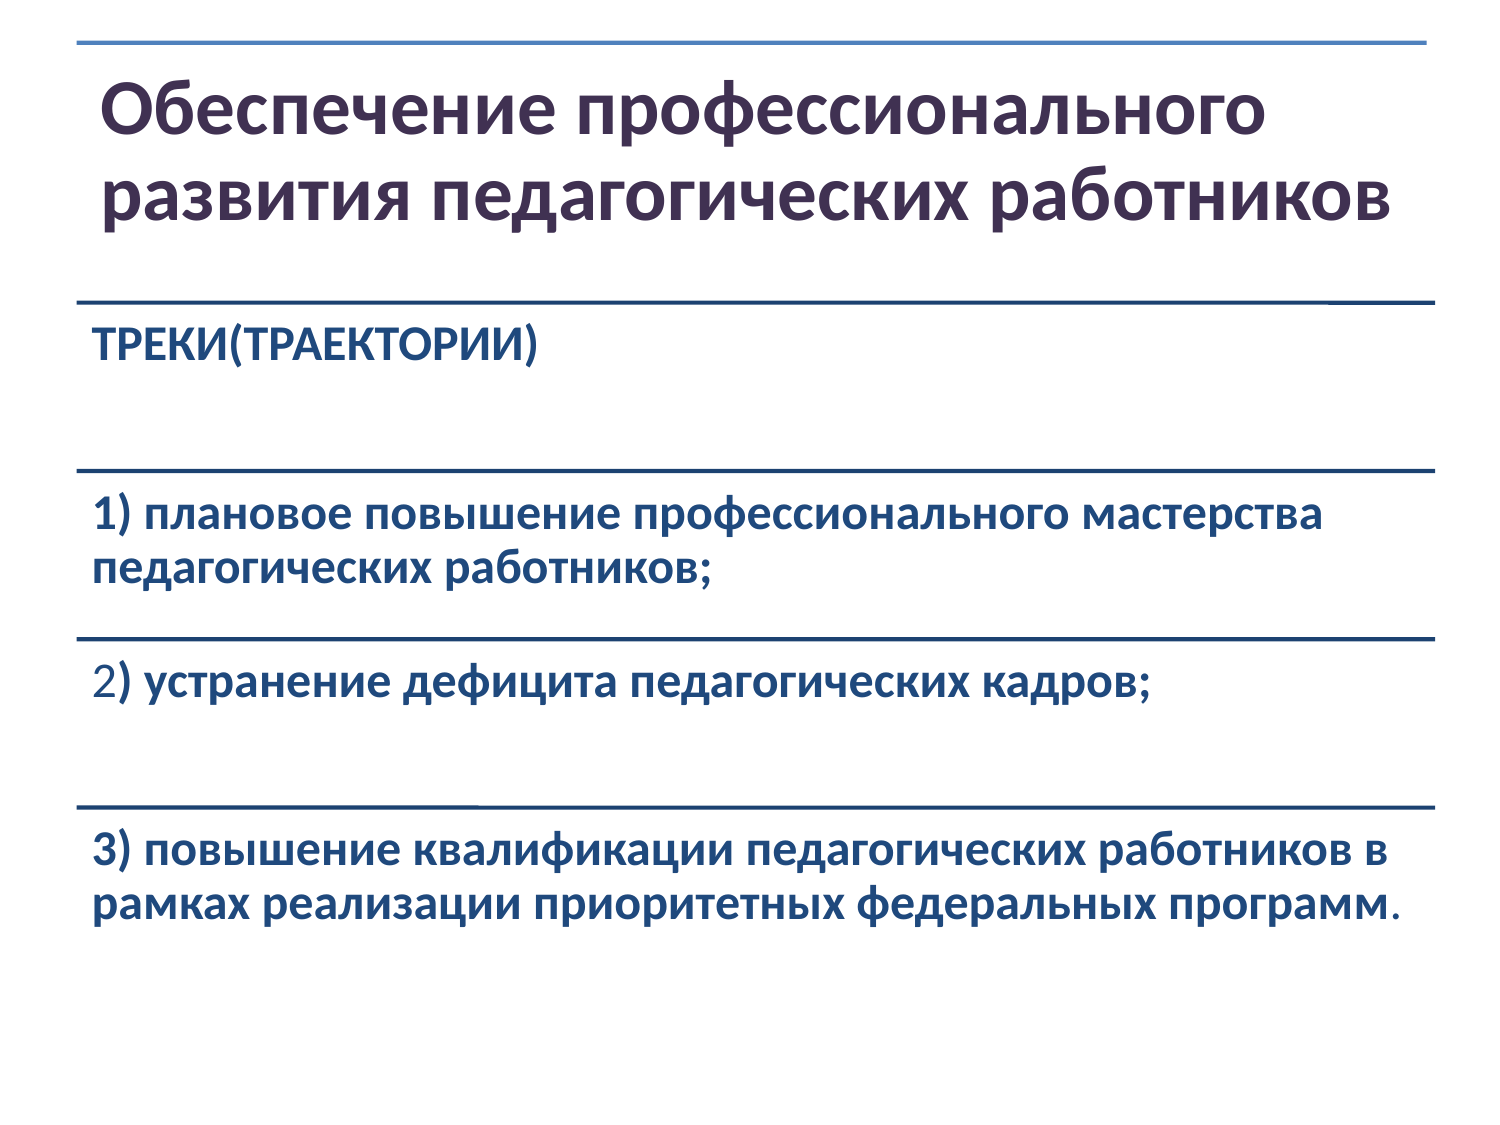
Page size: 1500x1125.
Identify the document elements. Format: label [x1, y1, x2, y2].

list [76, 302, 1436, 977]
text_box [76, 42, 1427, 301]
